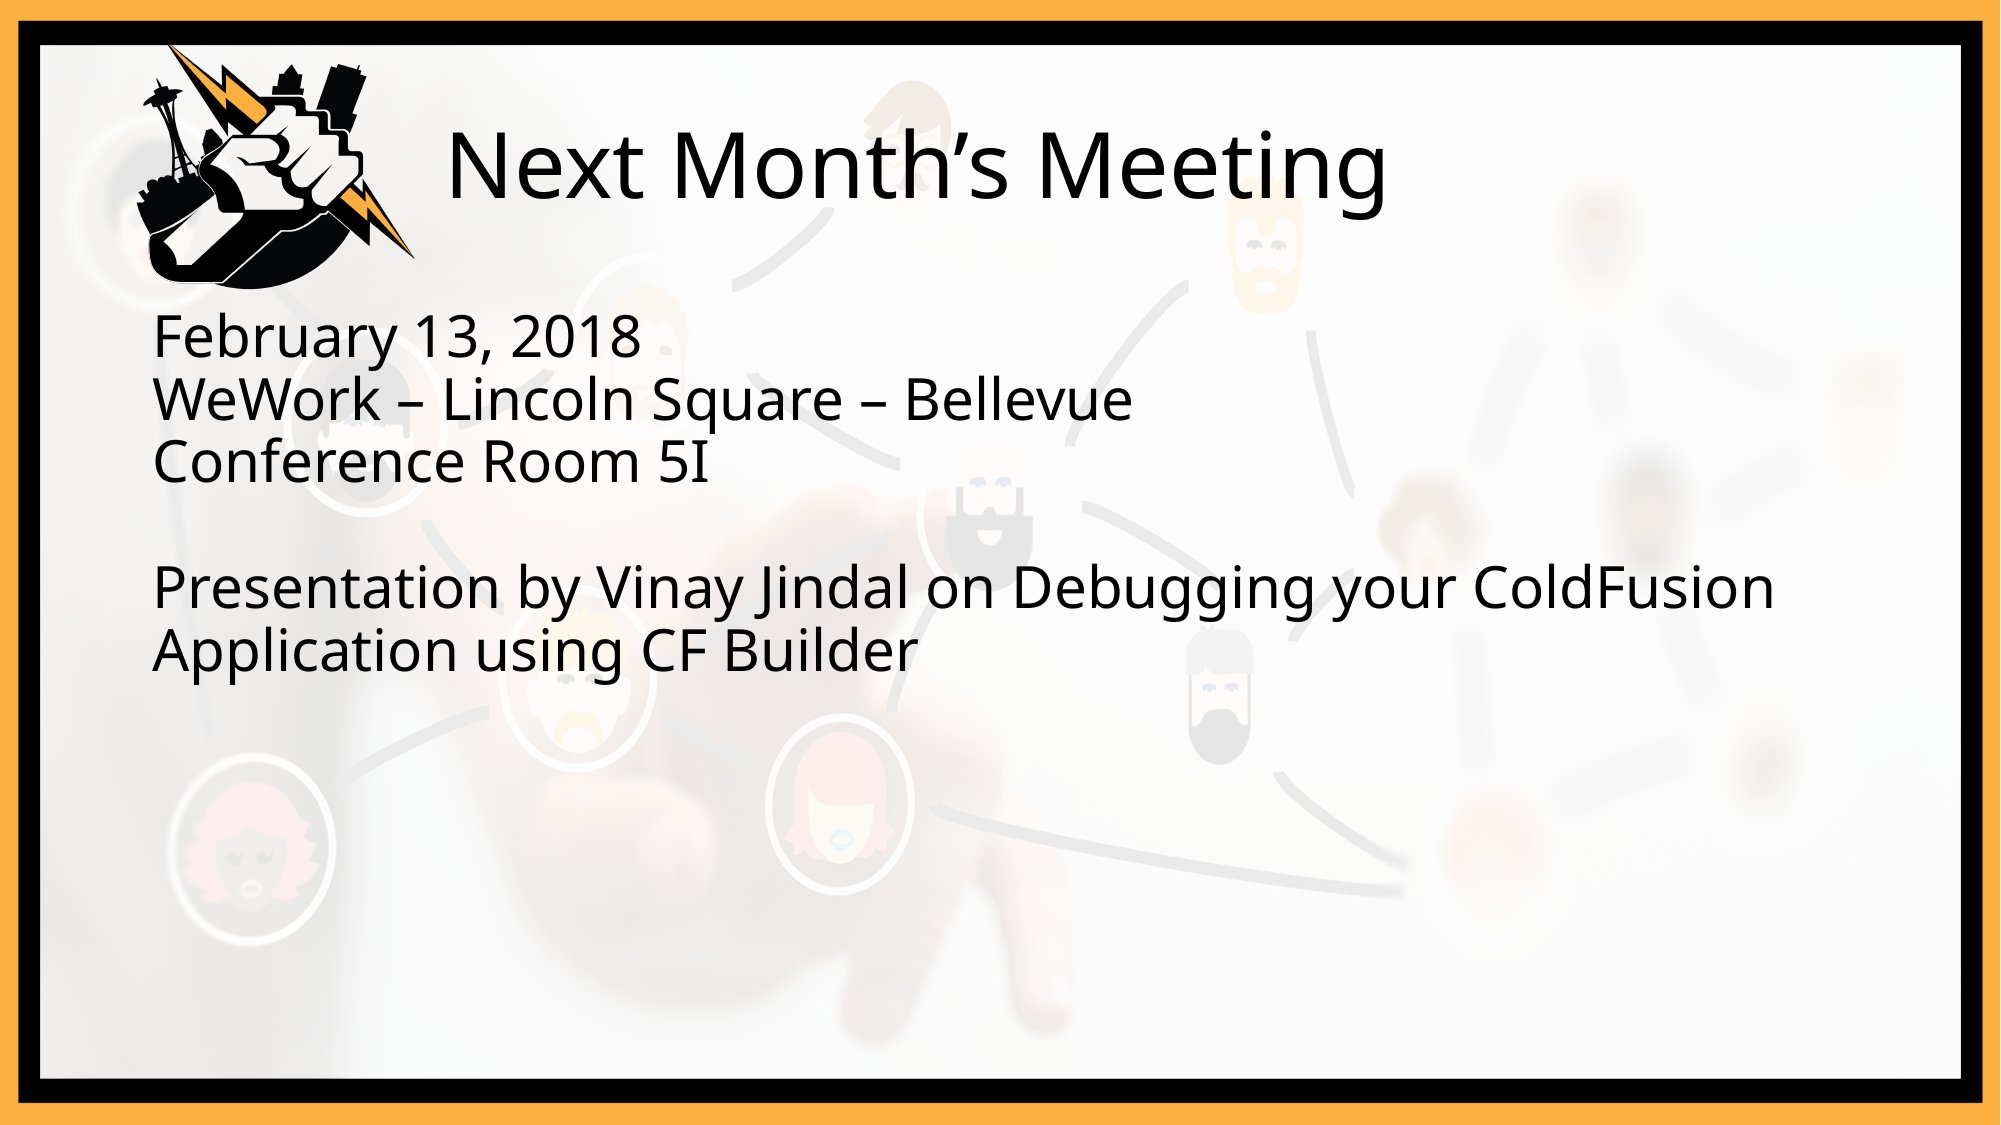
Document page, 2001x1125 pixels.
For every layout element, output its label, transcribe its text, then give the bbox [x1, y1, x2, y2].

title Next Month’s Meeting [429, 59, 1863, 278]
picture [0, 0, 2001, 1125]
list February 13, 2018 WeWork – Lincoln Square – Bellevue Conference Room 5I Presentation by Vinay Jindal on Debugging your ColdFusion Application using CF Builder [137, 299, 1863, 1014]
